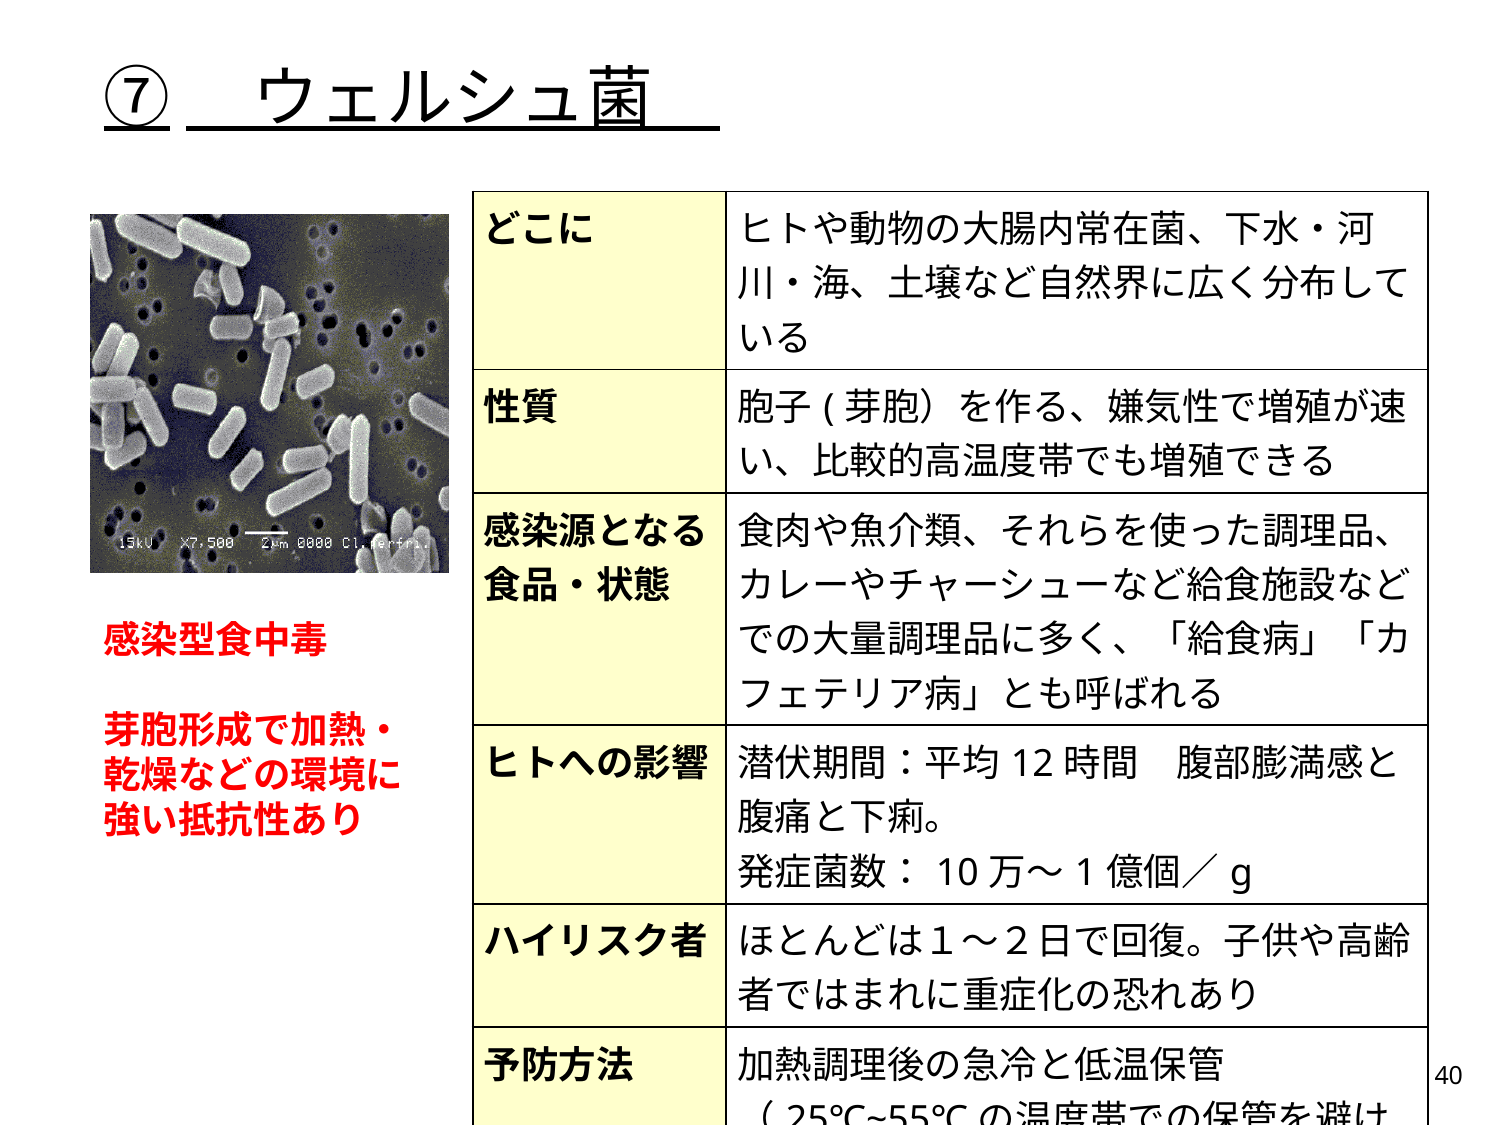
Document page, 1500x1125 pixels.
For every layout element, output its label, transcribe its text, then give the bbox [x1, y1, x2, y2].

table_cell ハイリスク者 [474, 905, 725, 1026]
table_cell 感染源となる食品・状態 [474, 494, 725, 724]
table_cell 予防方法 [474, 1028, 725, 1125]
table_cell 加熱調理後の急冷と低温保管（25℃~55℃の温度帯での保管を避ける） [727, 1028, 1427, 1125]
table_cell ほとんどは１～２日で回復。子供や高齢者ではまれに重症化の恐れあり [727, 905, 1427, 1026]
picture [89, 214, 449, 573]
table_header ヒトや動物の大腸内常在菌、下水・河川・海、土壌など自然界に広く分布している [727, 192, 1427, 369]
table_header どこに [474, 192, 725, 369]
title ⑦ ウェルシュ菌 [88, 30, 1458, 159]
table_cell 性質 [474, 370, 725, 492]
table_cell ヒトへの影響 [474, 726, 725, 903]
table_cell 胞子(芽胞）を作る、嫌気性で増殖が速い、比較的高温度帯でも増殖できる [727, 370, 1427, 492]
slide_number 40 [1128, 1046, 1478, 1107]
text_box 感染型食中毒 芽胞形成で加熱・乾燥などの環境に強い抵抗性あり [88, 609, 454, 1029]
table_cell 食肉や魚介類、それらを使った調理品、カレーやチャーシューなど給食施設などでの大量調理品に多く、「給食病」「カフェテリア病」とも呼ばれる [727, 494, 1427, 724]
table_cell 潜伏期間：平均12時間 腹部膨満感と腹痛と下痢。 発症菌数：10万～1億個／g [727, 726, 1427, 903]
